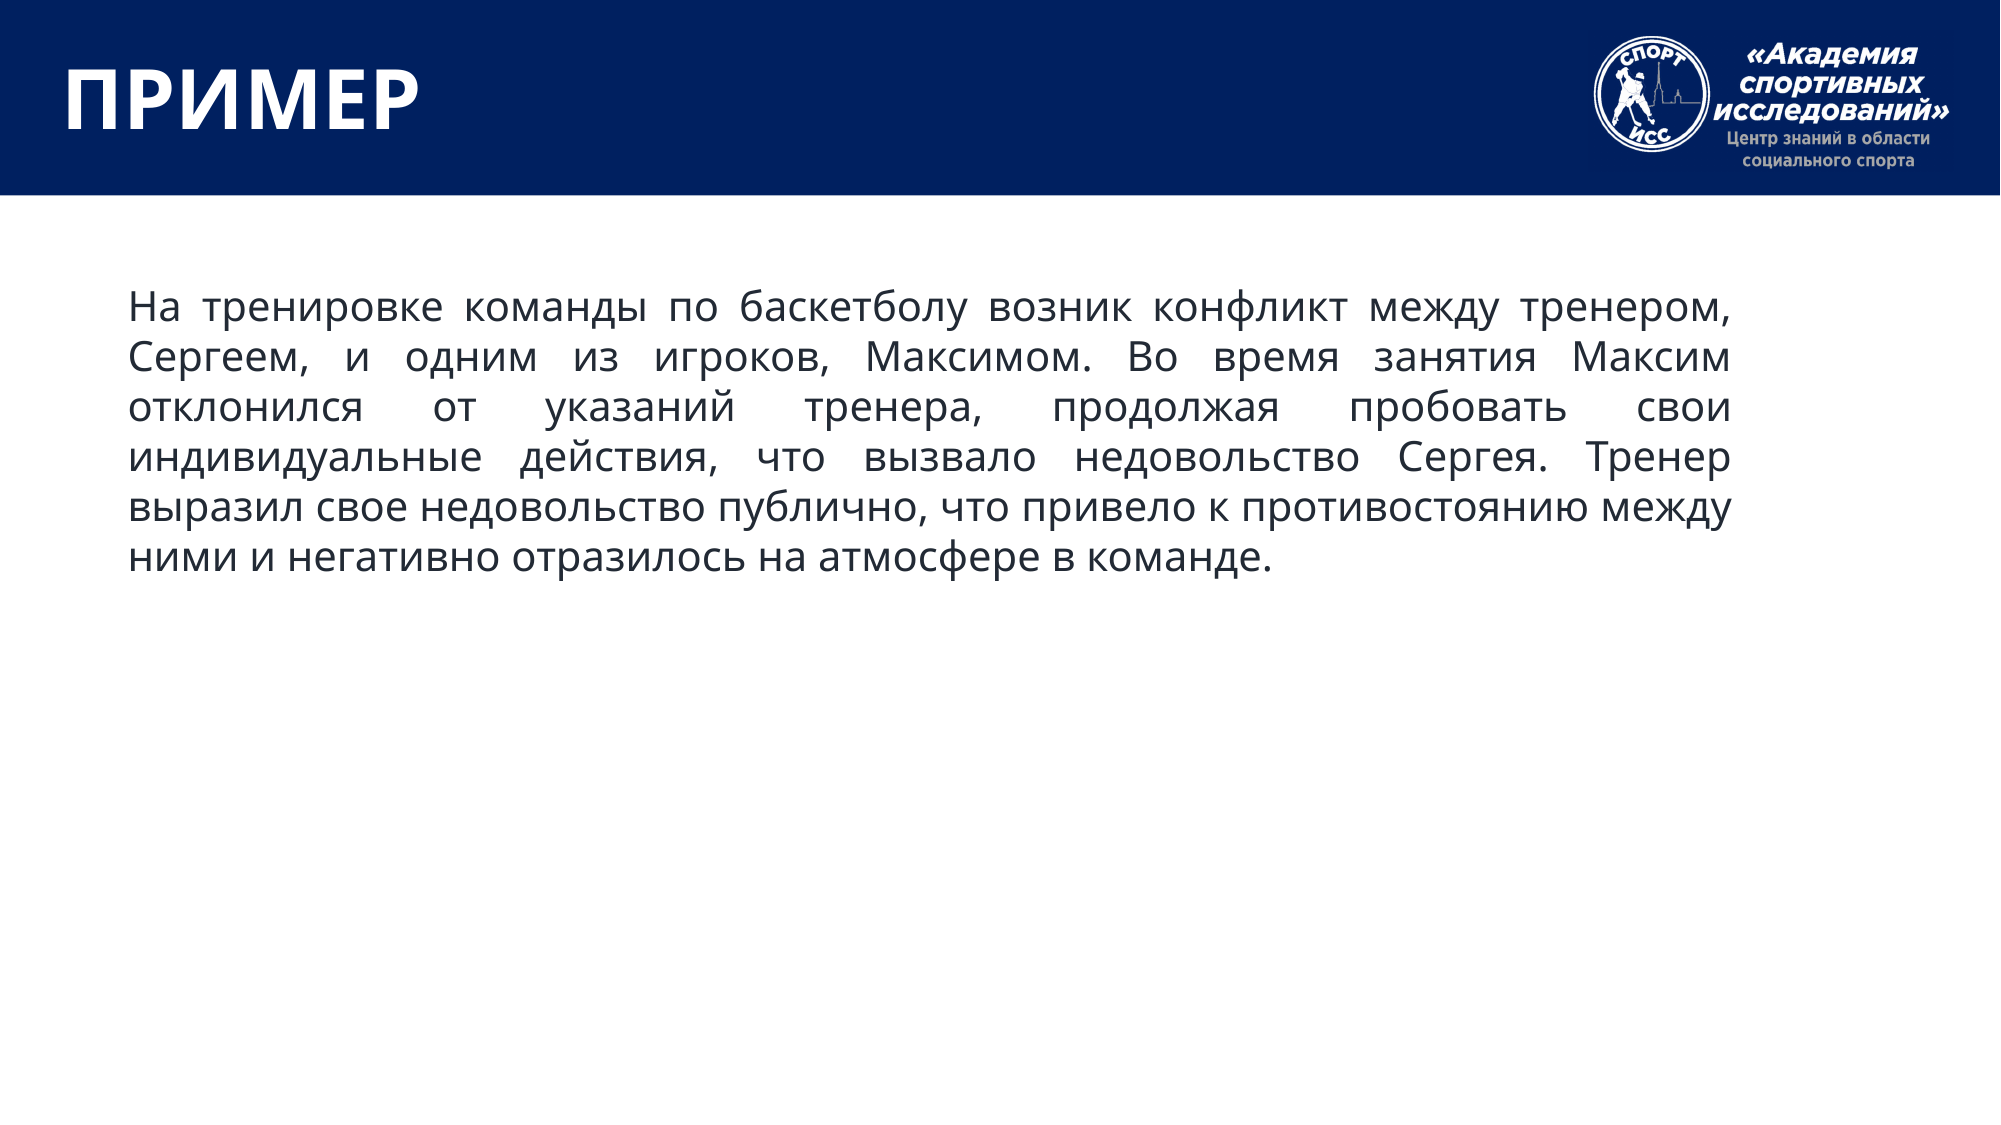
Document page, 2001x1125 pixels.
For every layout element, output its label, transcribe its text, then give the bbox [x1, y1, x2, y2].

text_box [0, 0, 2000, 196]
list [1588, 30, 1954, 173]
title ПРИМЕР [46, 39, 1588, 166]
text_box На тренировке команды по баскетболу возник конфликт между тренером, Сергеем, и одним из игроков, Максимом. Во время занятия Максим отклонился от указаний тренера, продолжая пробовать свои индивидуальные действия, что вызвало недовольство Сергея. Тренер выразил свое недовольство публично, что привело к противостоянию между ними и негативно отразилось на атмосфере в команде. [112, 272, 1748, 588]
